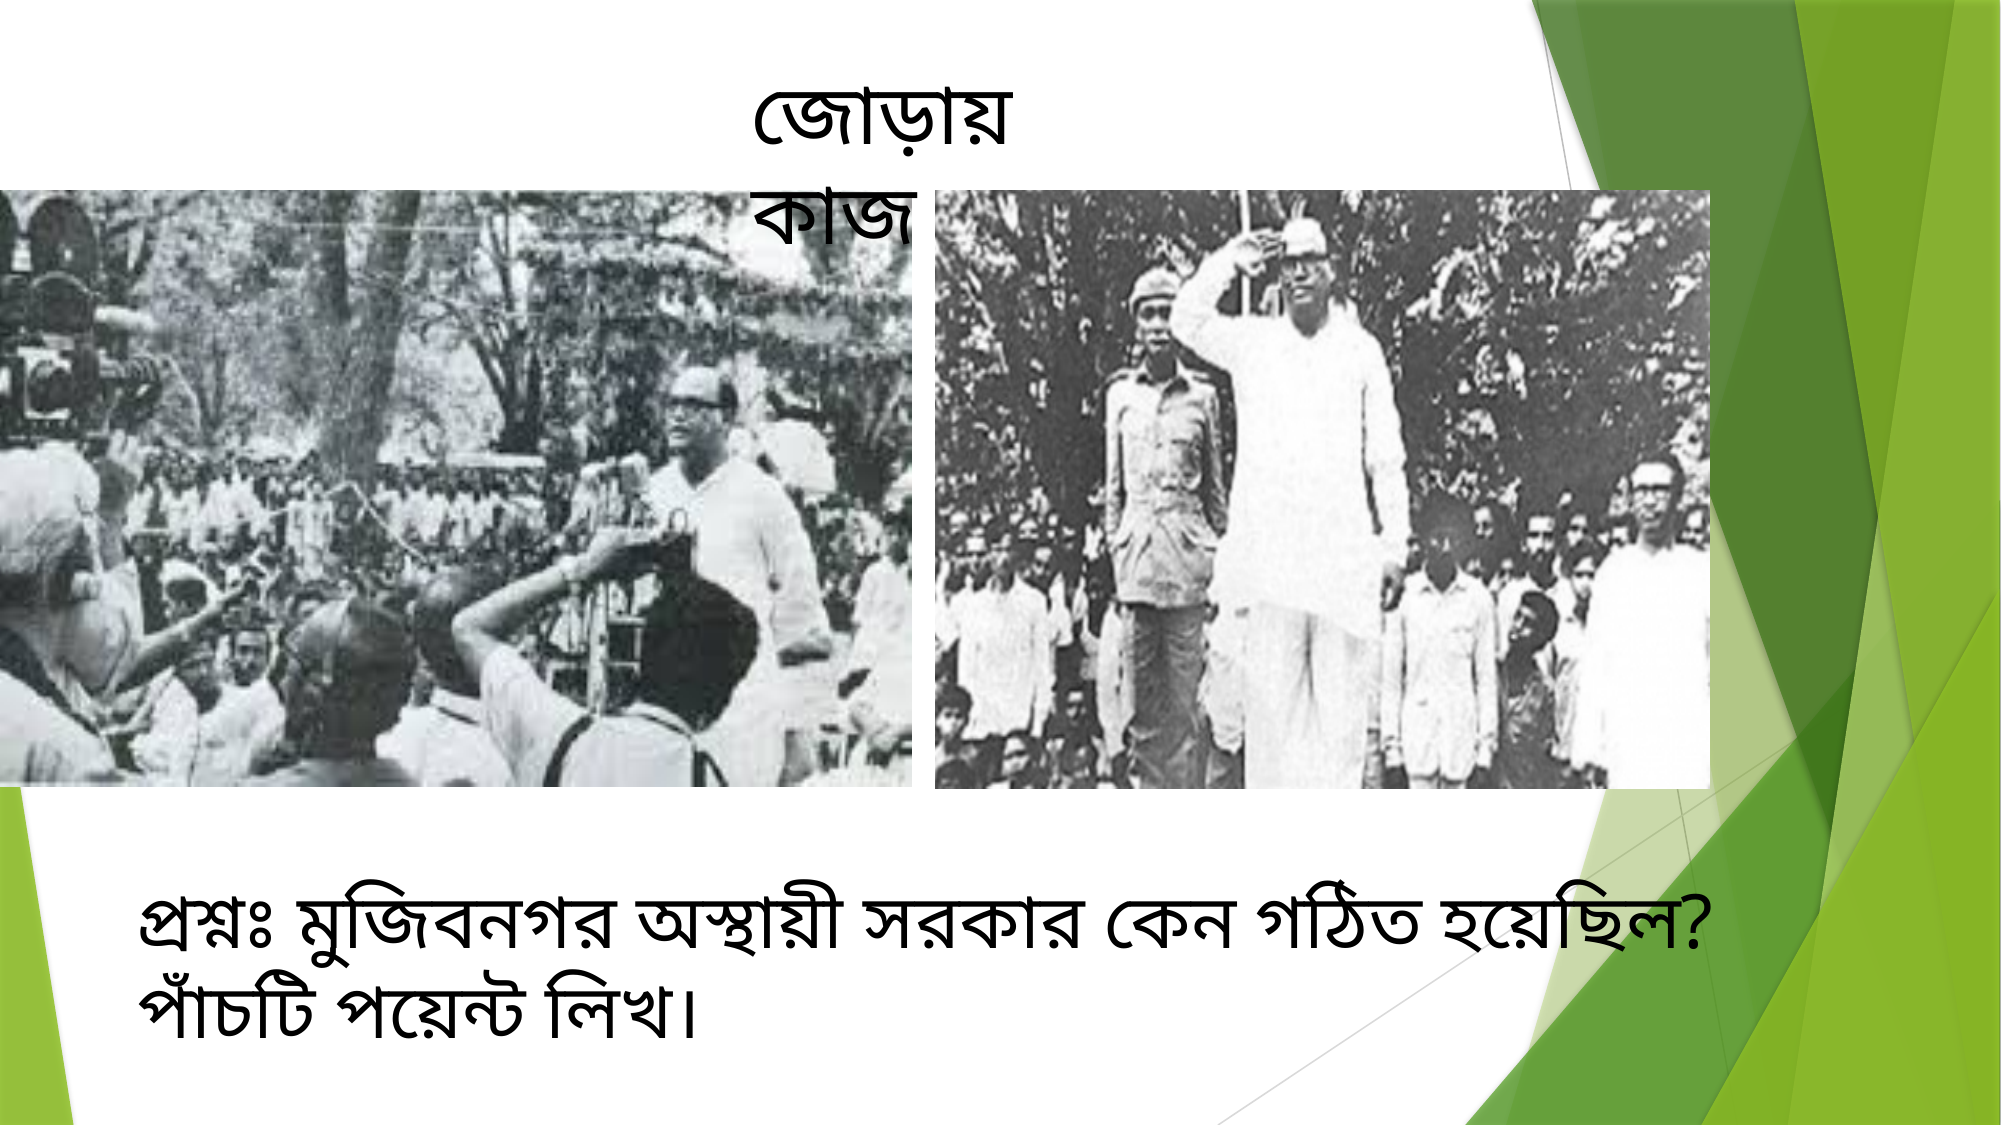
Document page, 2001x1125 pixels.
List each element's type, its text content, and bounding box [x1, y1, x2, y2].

text_box প্রশ্নঃ মুজিবনগর অস্থায়ী সরকার কেন গঠিত হয়েছিল? পাঁচটি পয়েন্ট লিখ। [122, 865, 1875, 1061]
picture [0, 189, 912, 787]
picture [935, 189, 1710, 790]
text_box জোড়ায় কাজ [736, 53, 1165, 269]
